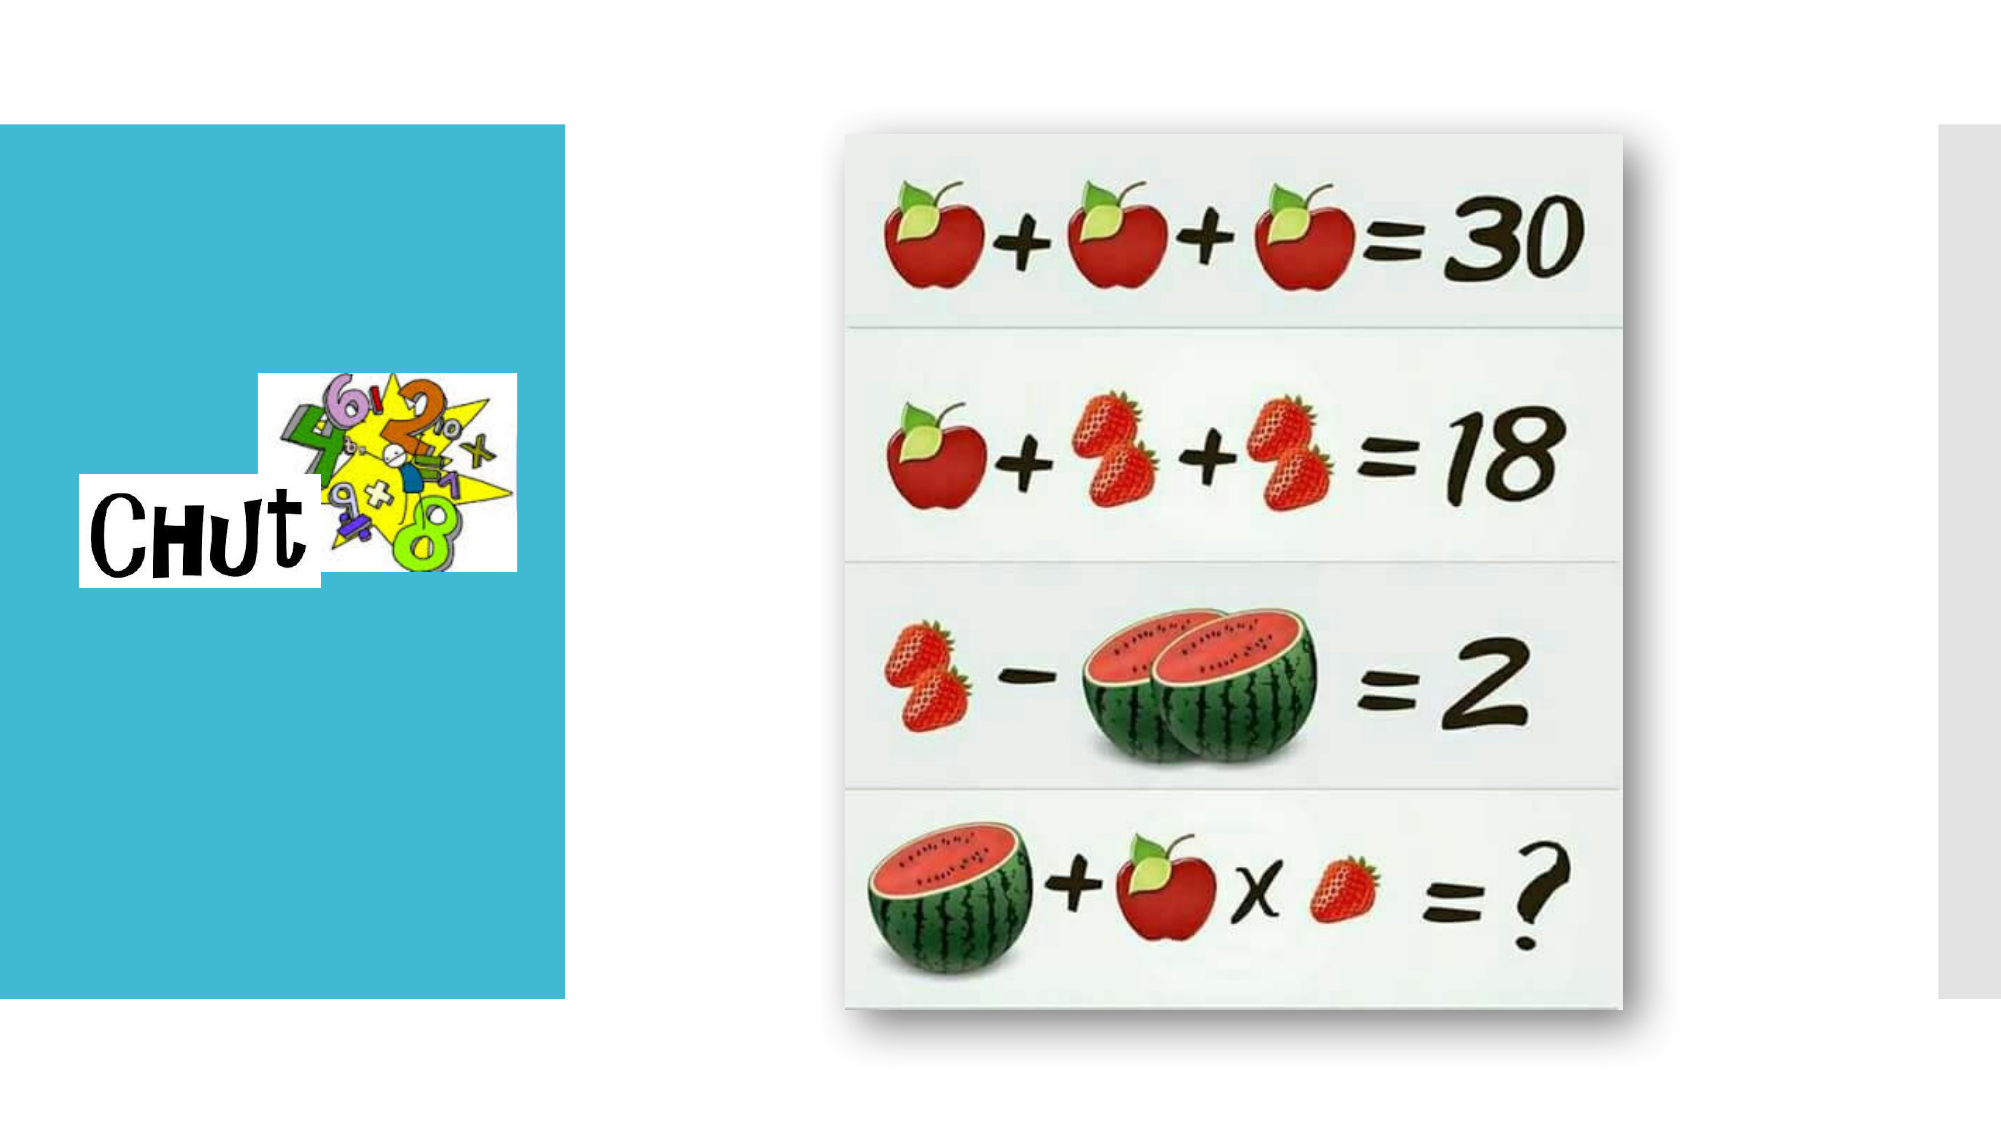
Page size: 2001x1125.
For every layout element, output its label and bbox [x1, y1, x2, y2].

picture [78, 373, 518, 588]
picture [844, 133, 1623, 1010]
